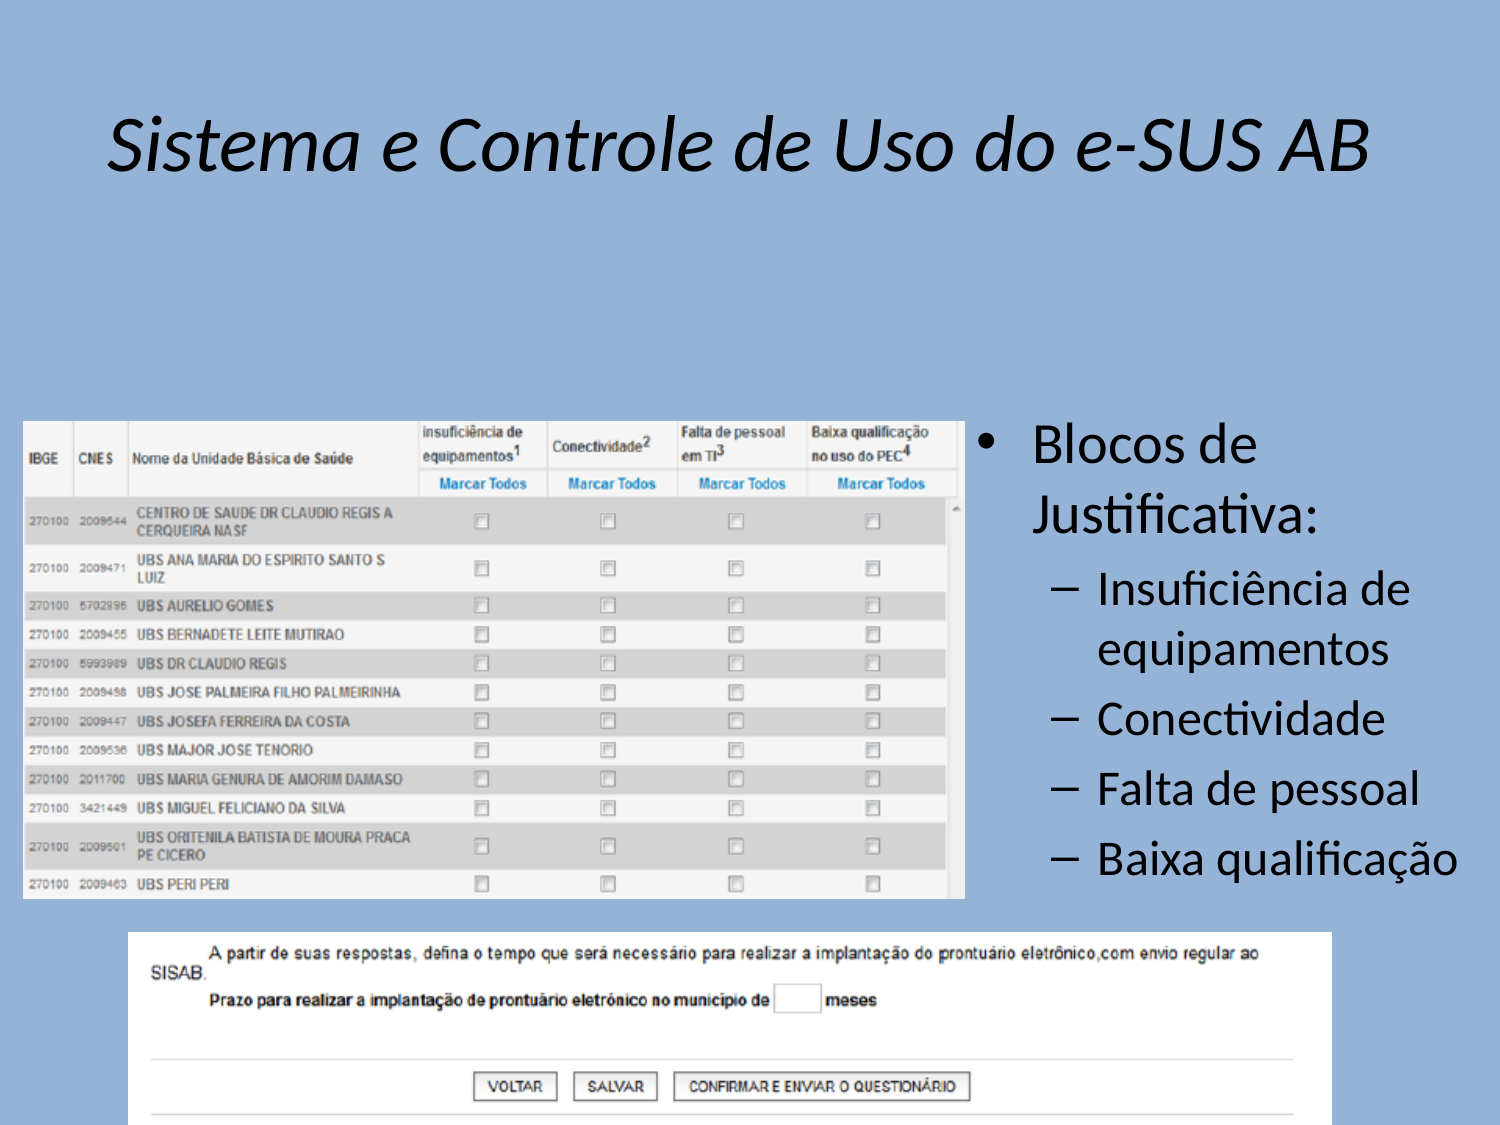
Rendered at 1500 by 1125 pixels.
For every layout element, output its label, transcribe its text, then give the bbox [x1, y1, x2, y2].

picture [128, 932, 1333, 1125]
title Sistema e Controle de Uso do e-SUS AB [75, 45, 1425, 233]
picture [23, 421, 965, 899]
list Blocos de Justificativa: Insuficiência de equipamentos Conectividade Falta de pessoal Baixa qualificação [960, 316, 1489, 856]
